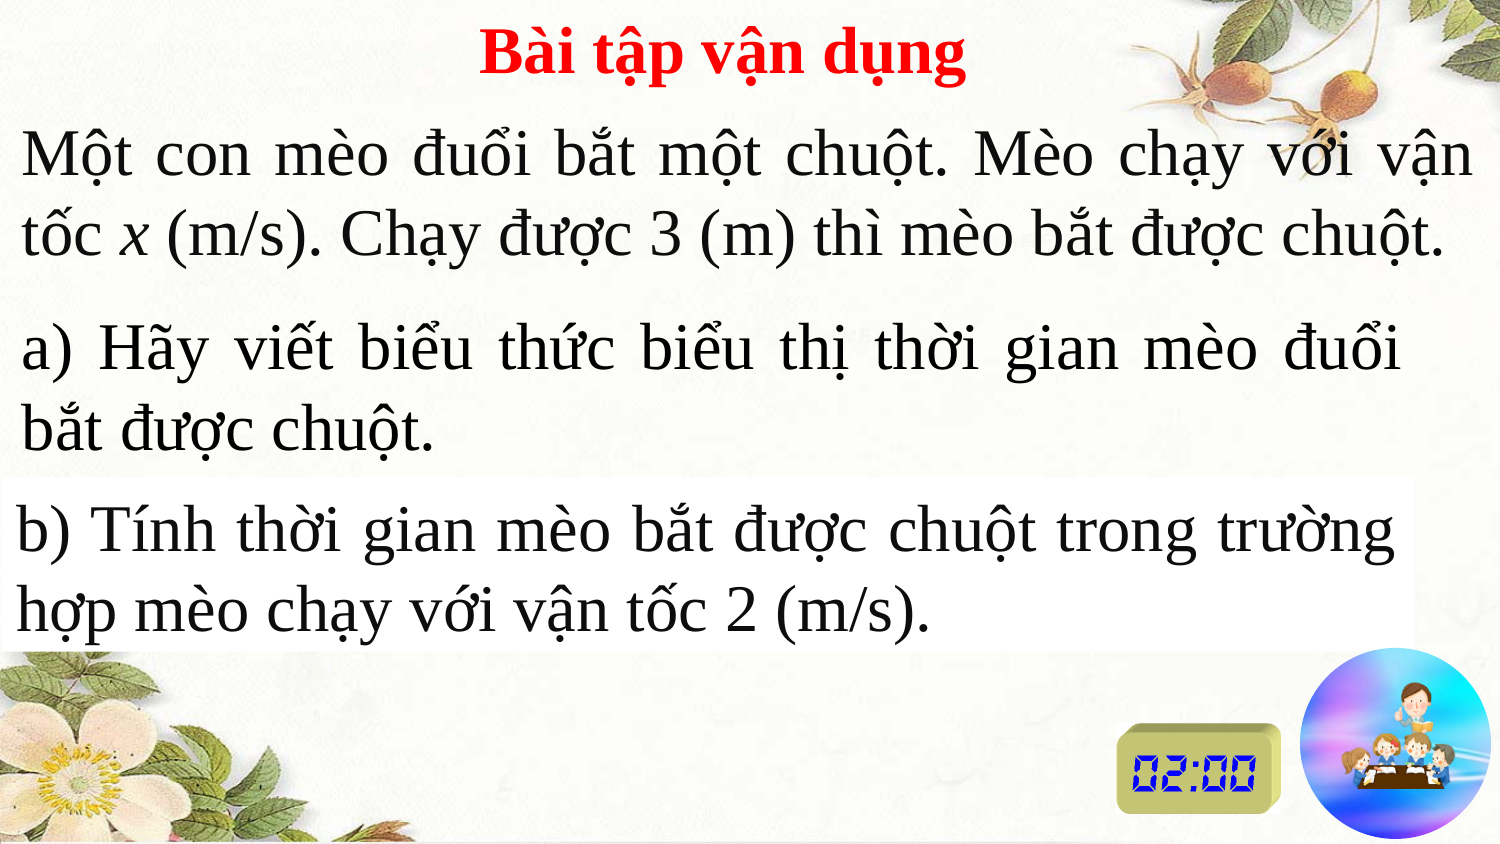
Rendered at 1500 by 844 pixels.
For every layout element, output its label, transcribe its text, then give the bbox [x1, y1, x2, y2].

text_box Bài tập vận dụng [464, 0, 983, 95]
text_box b) Tính thời gian mèo bắt được chuột trong trường hợp mèo chạy với vận tốc 2 (m/s). [1, 477, 1414, 652]
text_box Một con mèo đuổi bắt một chuột. Mèo chạy với vận tốc x (m/s). Chạy được 3 (m) thì mèo bắt được chuột. [7, 101, 1491, 277]
picture [0, 0, 1500, 844]
text_box a) Hãy viết biểu thức biểu thị thời gian mèo đuổi bắt được chuột. [7, 296, 1420, 471]
